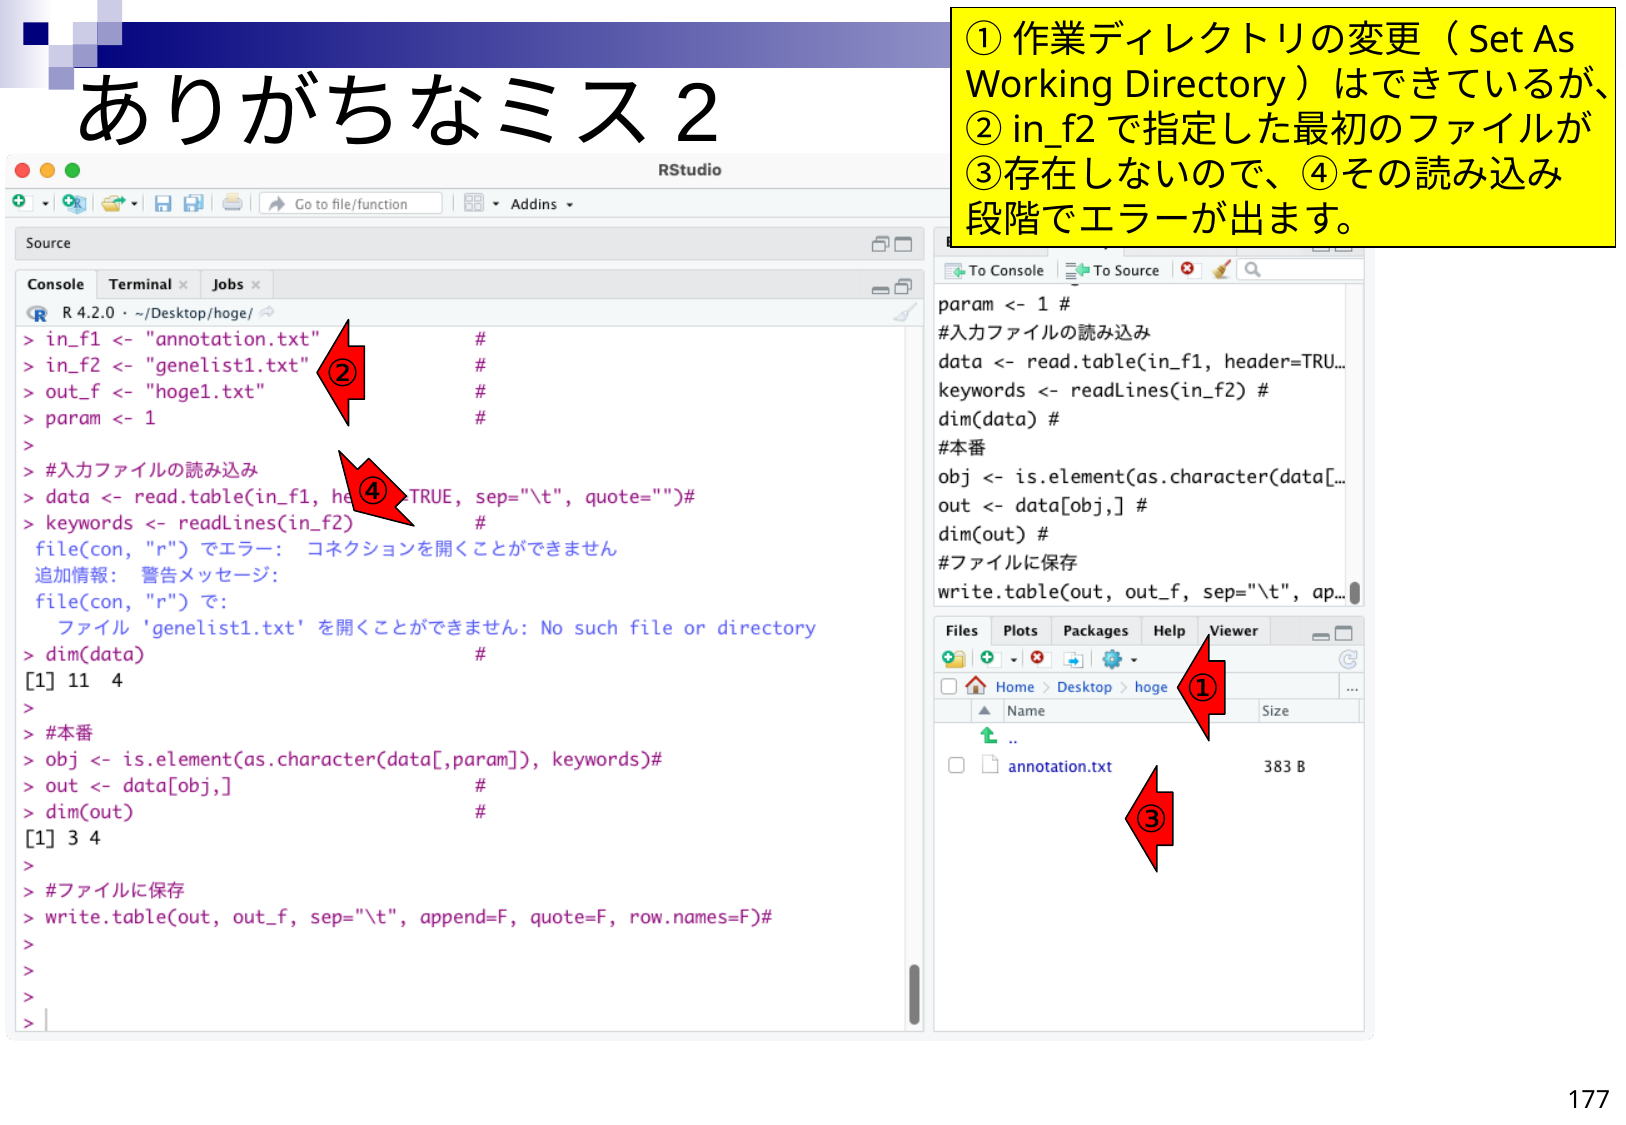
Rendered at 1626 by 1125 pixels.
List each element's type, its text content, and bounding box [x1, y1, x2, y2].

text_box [1171, 634, 1243, 741]
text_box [1119, 765, 1191, 873]
slide_number 177 [1245, 1049, 1625, 1125]
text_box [310, 319, 383, 426]
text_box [338, 440, 408, 548]
text_box ①作業ディレクトリの変更（Set As Working Directory）はできているが、②in_f2で指定した最初のファイルが③存在しないので、④その読み込み段階でエラーが出ます。 [950, 7, 1616, 248]
picture [5, 153, 1375, 1042]
title ありがちなミス2 [56, 30, 950, 151]
